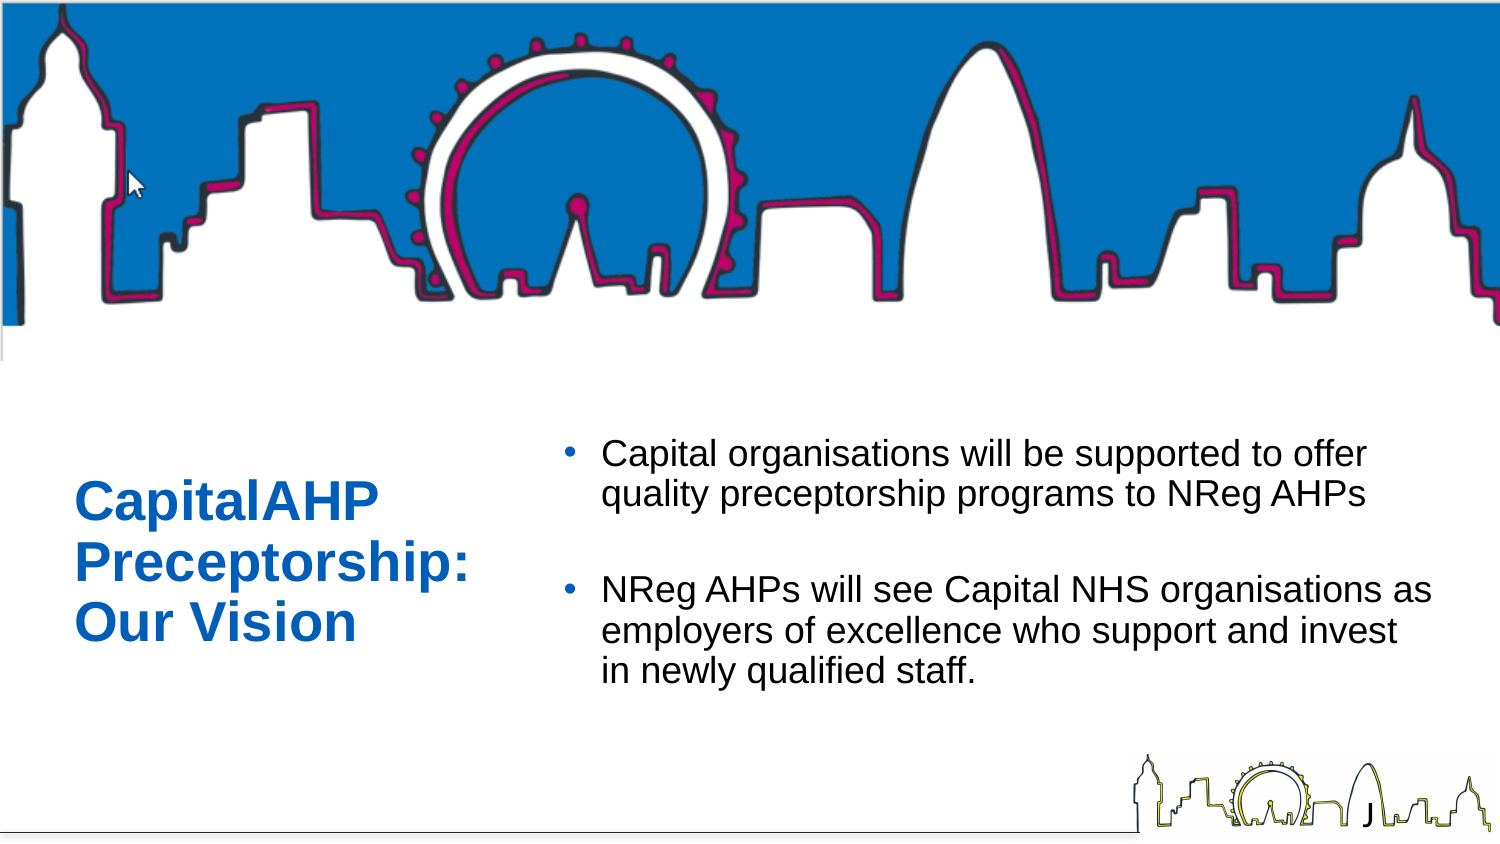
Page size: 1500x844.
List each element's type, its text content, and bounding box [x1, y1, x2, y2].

text_box J [1347, 782, 1408, 843]
picture [1133, 753, 1492, 835]
title CapitalAHP Preceptorship: Our Vision [59, 411, 529, 714]
picture [0, 0, 1500, 361]
text_box Capital organisations will be supported to offer quality preceptorship programs to NReg AHPs NReg AHPs will see Capital NHS organisations as employers of excellence who support and invest in newly qualified staff. [529, 411, 1451, 714]
